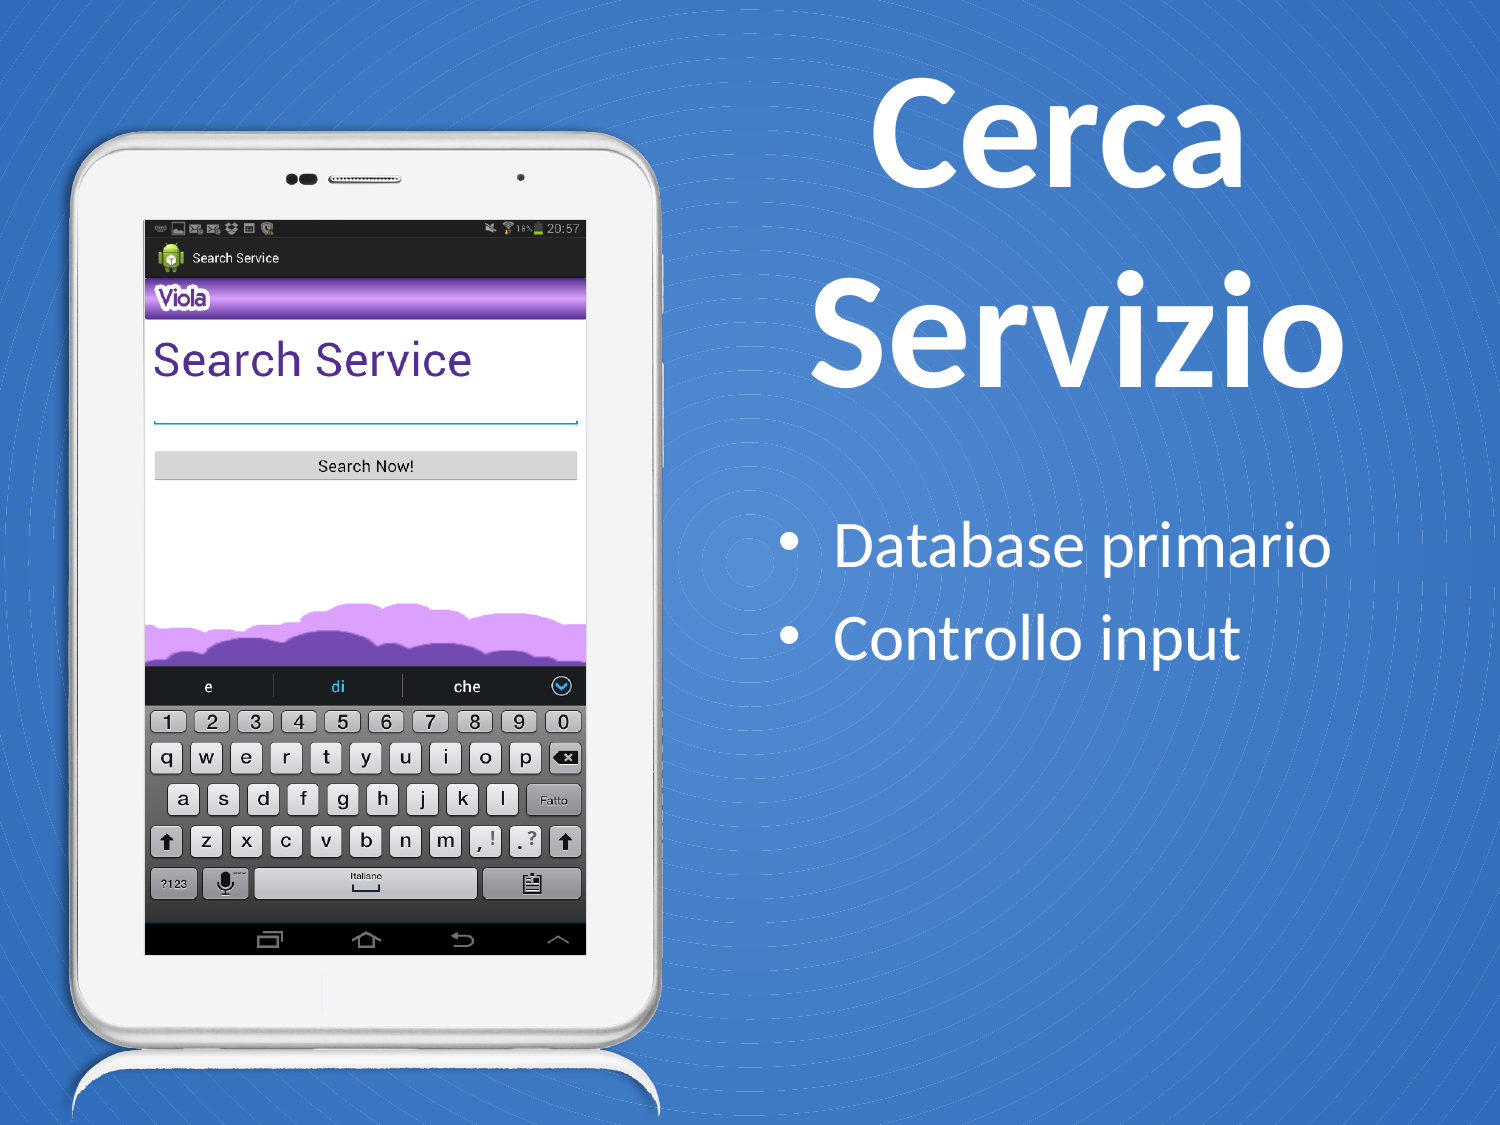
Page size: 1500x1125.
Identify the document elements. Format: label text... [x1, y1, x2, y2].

title Cerca Servizio [736, 126, 1500, 315]
picture [5, 41, 732, 1125]
list Database primario Controllo input [762, 493, 1425, 1125]
